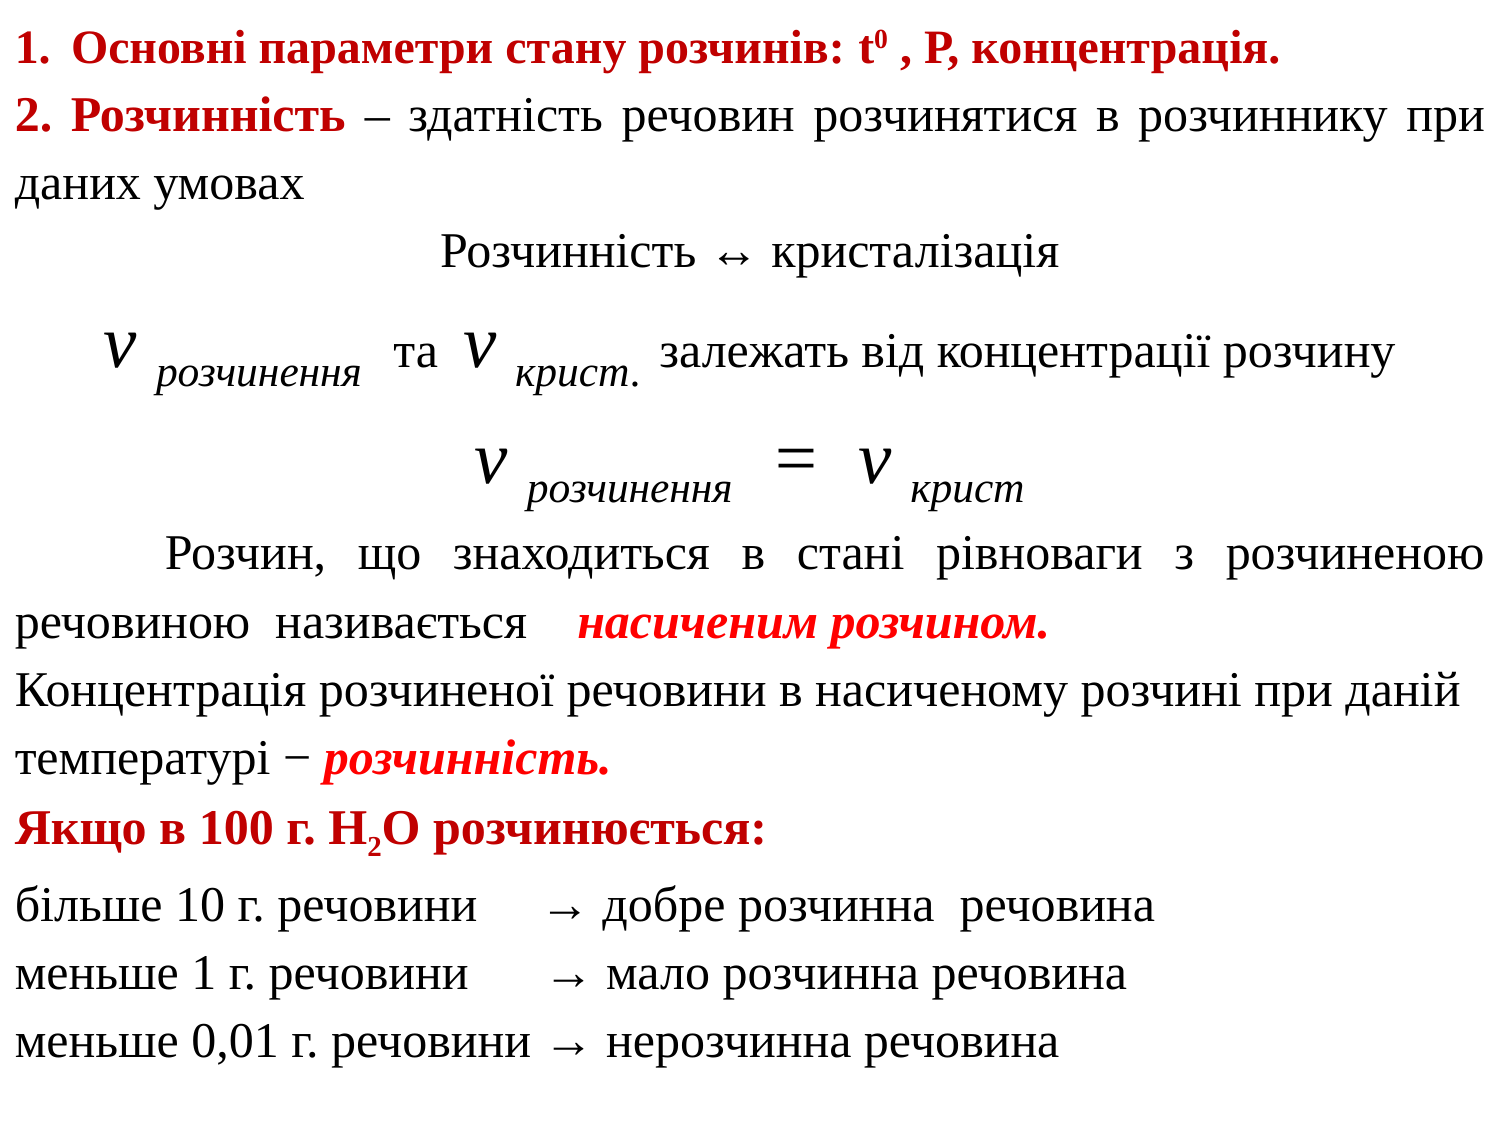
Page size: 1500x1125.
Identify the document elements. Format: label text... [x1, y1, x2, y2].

text_box Основні параметри стану розчинів: t0 , Р, концентрація. 2. Розчинність – здатність речовин розчинятися в розчиннику при даних умовах Розчинність ↔ кристалізація v розчинення та v крист. залежать від концентрації розчину v розчинення = v крист Розчин, що знаходиться в стані рівноваги з розчиненою речовиною називається насиченим розчином. Концентрація розчиненої речовини в насиченому розчині при даній температурі − розчинність. Якщо в 100 г. Н2О розчинюється: більше 10 г. речовини → добре розчинна речовина меньше 1 г. речовини → мало розчинна речовина меньше 0,01 г. речовини → нерозчинна речовина [0, 0, 1500, 1076]
